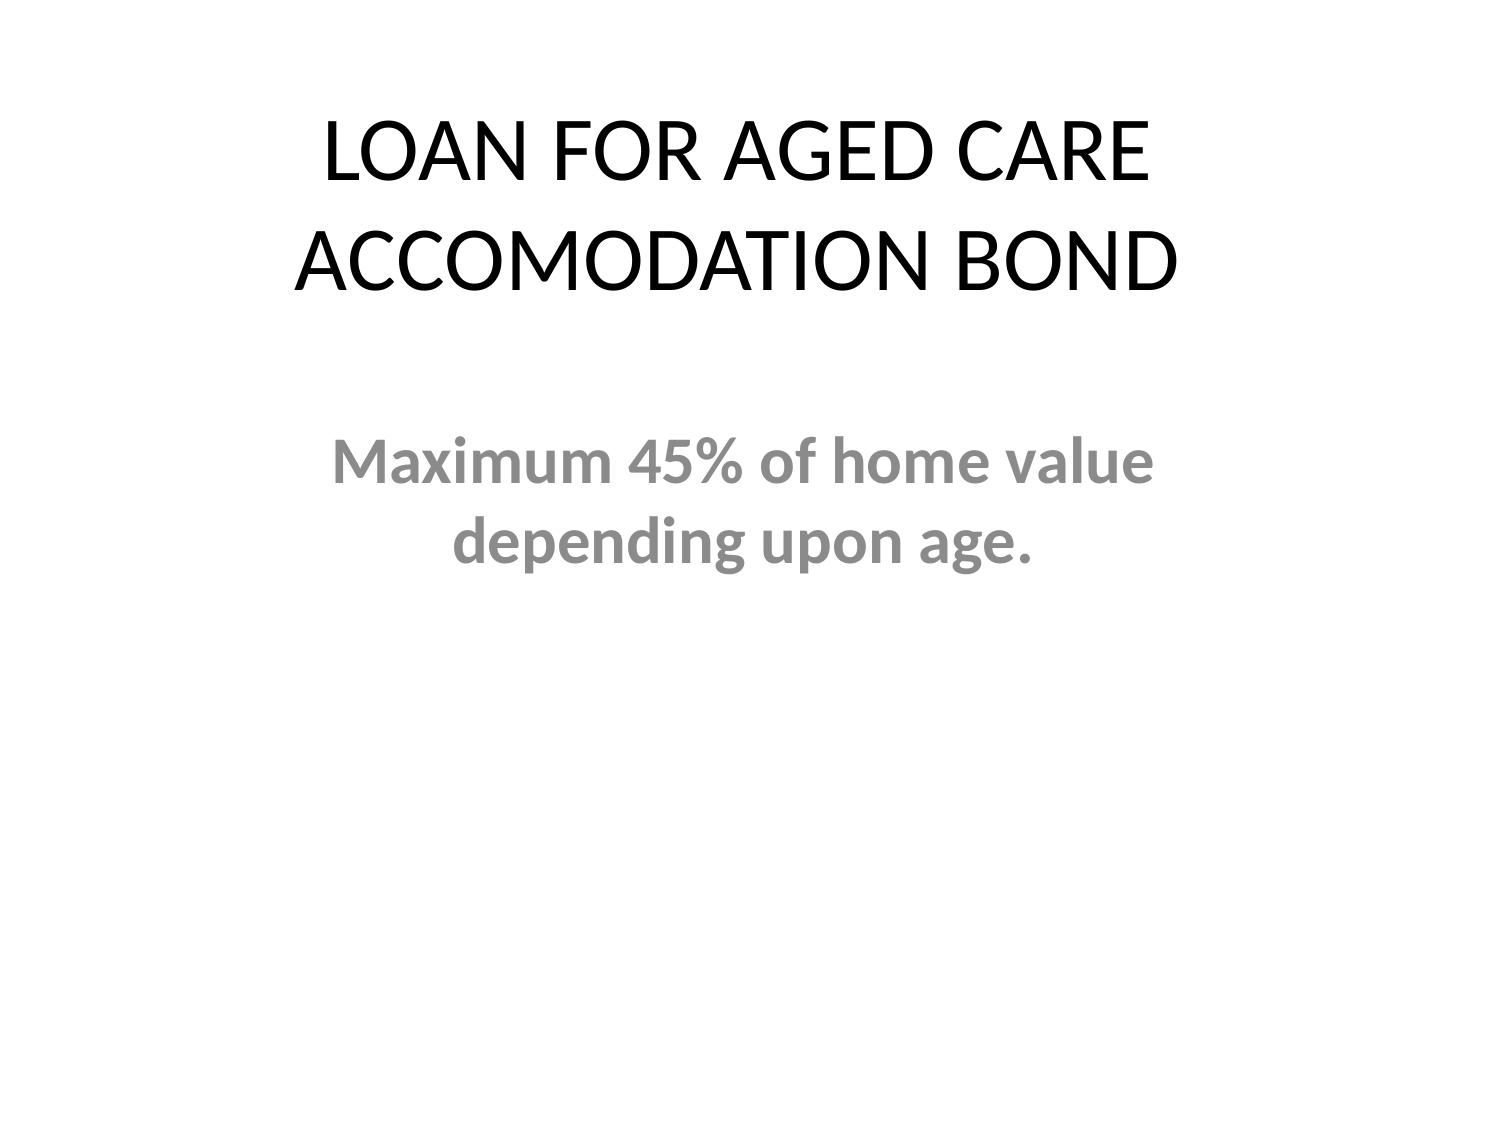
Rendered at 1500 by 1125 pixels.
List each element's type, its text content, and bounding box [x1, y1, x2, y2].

title LOAN FOR AGED CARE ACCOMODATION BOND [100, 78, 1376, 320]
subtitle Maximum 45% of home value depending upon age. [218, 408, 1269, 697]
